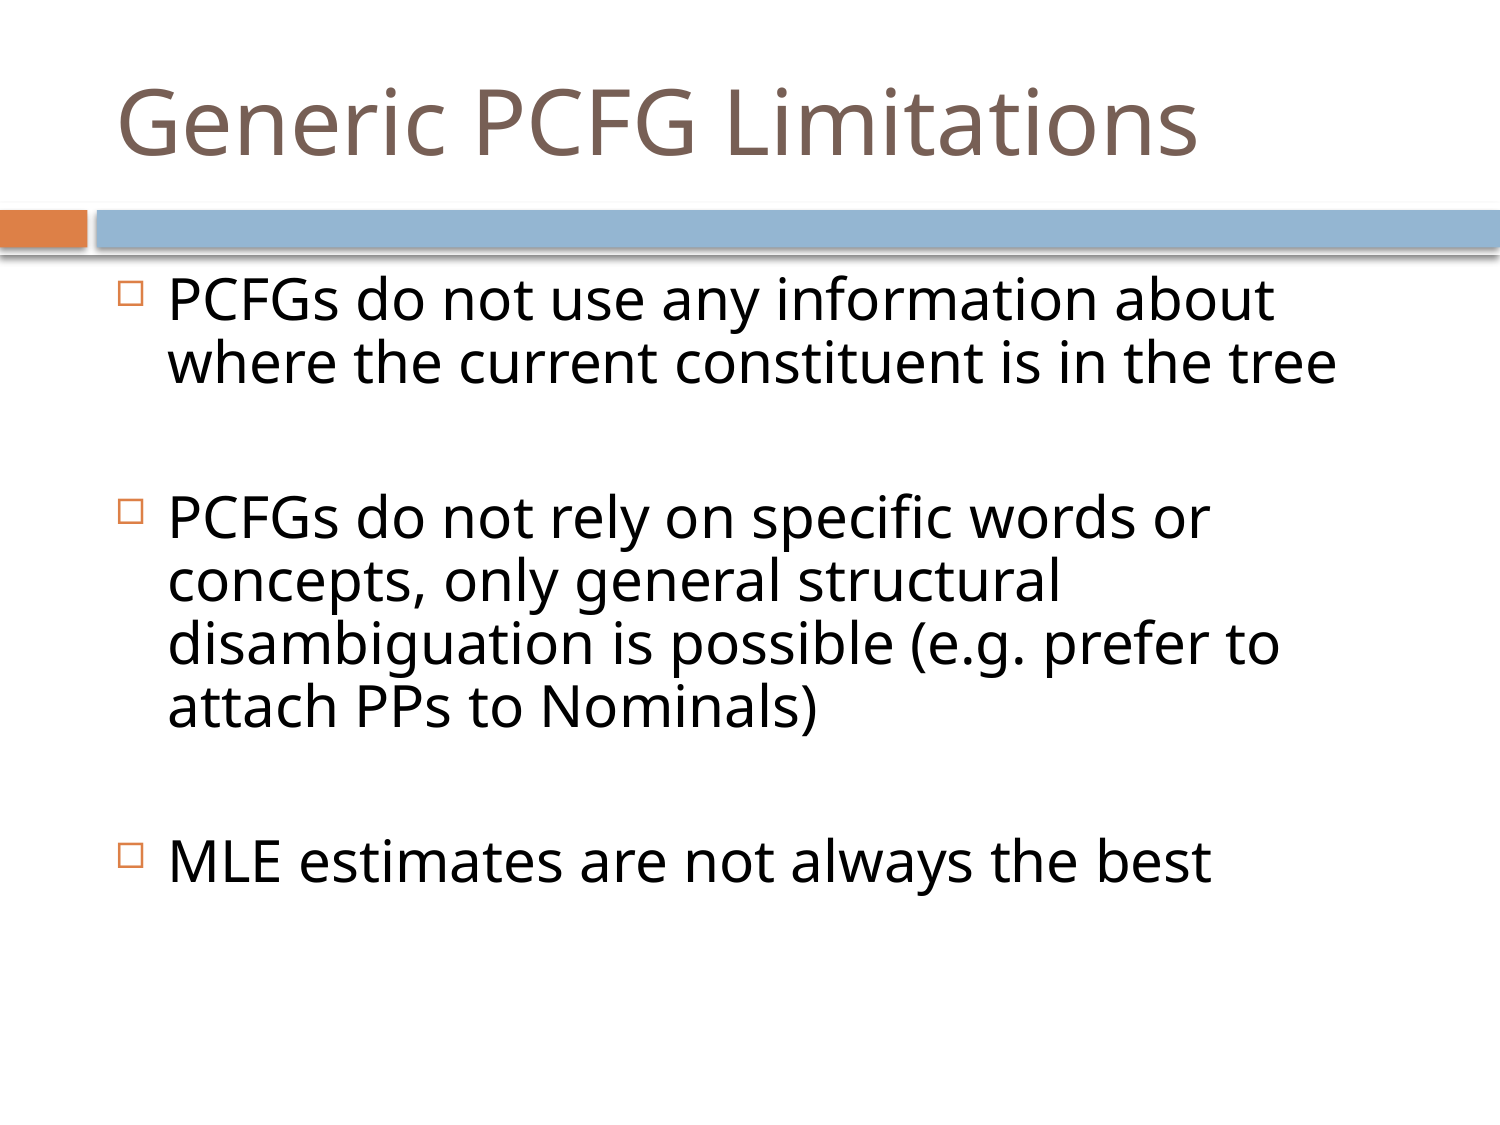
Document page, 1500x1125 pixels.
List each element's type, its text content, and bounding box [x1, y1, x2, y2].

list PCFGs do not use any information about where the current constituent is in the tree PCFGs do not rely on specific words or concepts, only general structural disambiguation is possible (e.g. prefer to attach PPs to Nominals) MLE estimates are not always the best [100, 262, 1438, 1005]
title Generic PCFG Limitations [100, 37, 1438, 200]
